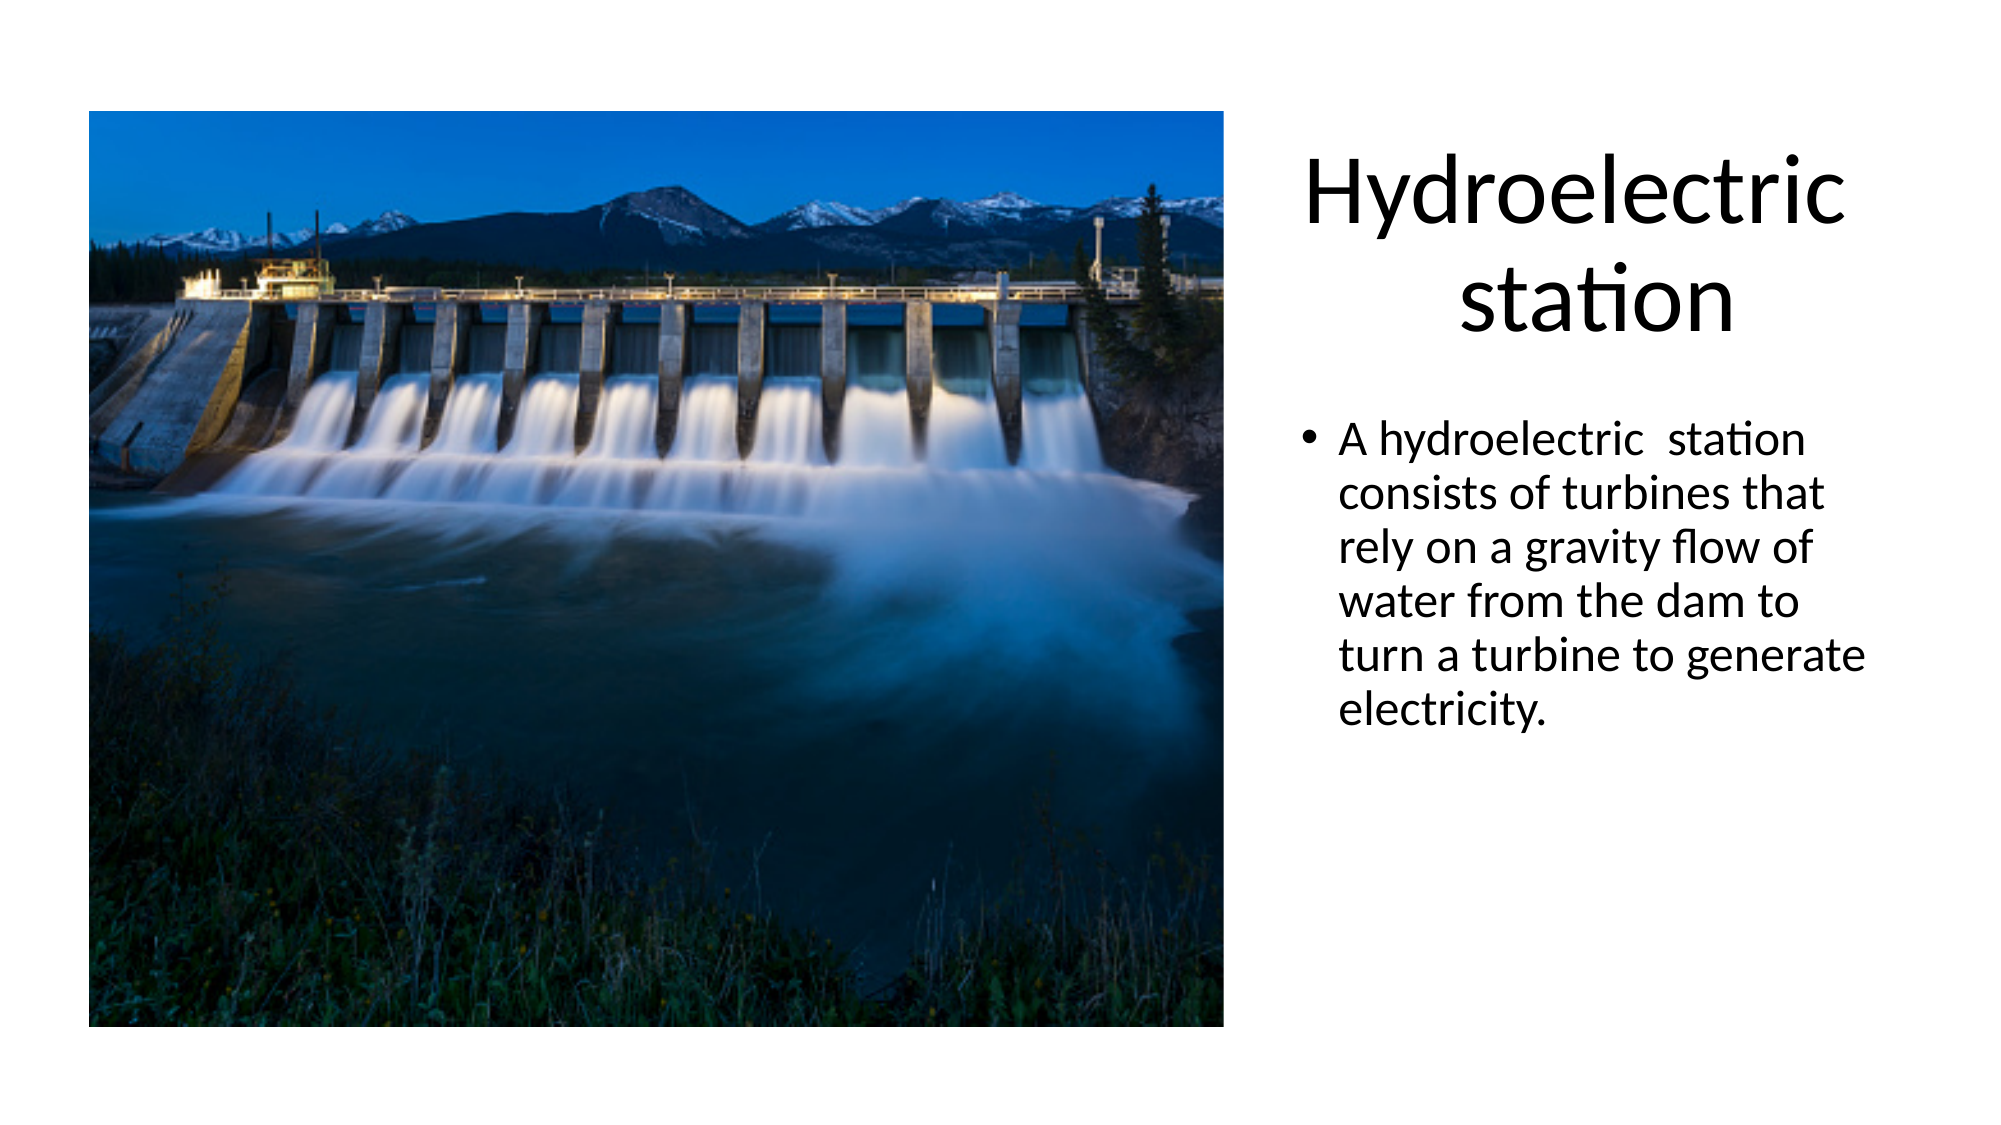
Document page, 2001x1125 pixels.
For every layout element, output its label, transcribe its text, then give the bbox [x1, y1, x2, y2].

picture [88, 111, 1224, 1027]
title Hydroelectric station [1285, 108, 1888, 383]
list A hydroelectric station consists of turbines that rely on a gravity flow of water from the dam to turn a turbine to generate electricity. [1285, 404, 1888, 1026]
